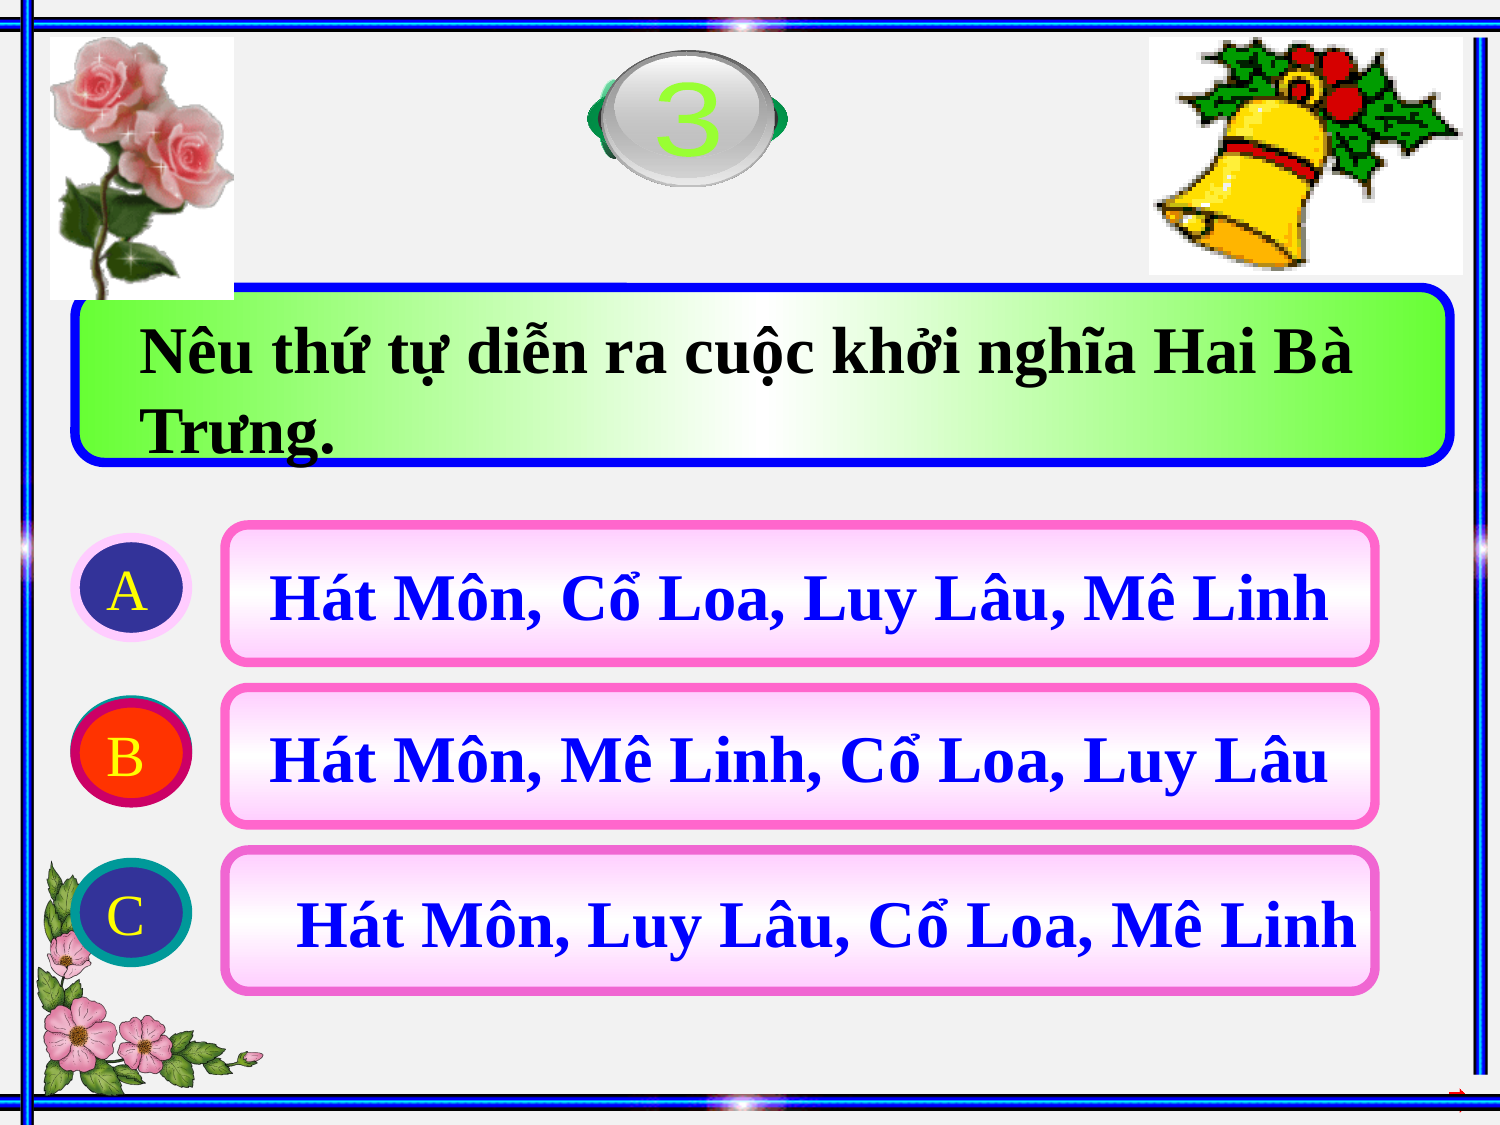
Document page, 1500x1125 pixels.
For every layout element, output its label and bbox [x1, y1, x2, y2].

text_box [0, 0, 1500, 1125]
picture [49, 37, 234, 301]
picture [1149, 37, 1463, 276]
picture [29, 857, 268, 1096]
text_box [587, 49, 788, 188]
